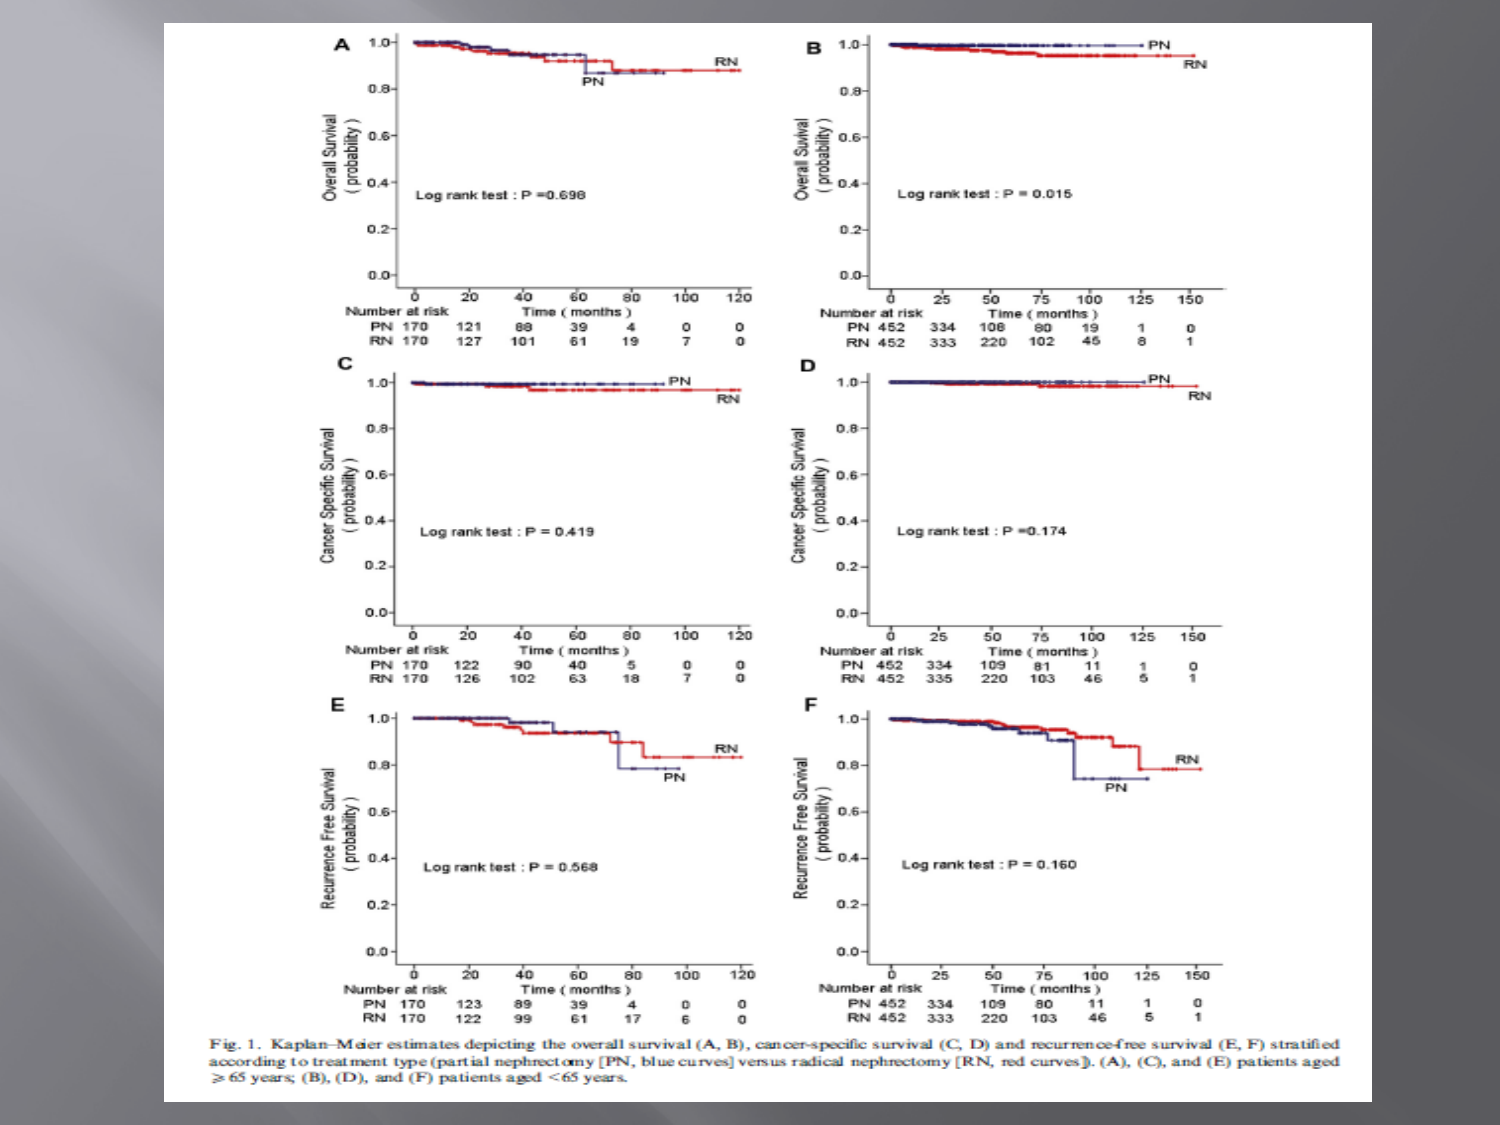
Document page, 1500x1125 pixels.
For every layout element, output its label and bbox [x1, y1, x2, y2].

picture [163, 23, 1372, 1102]
